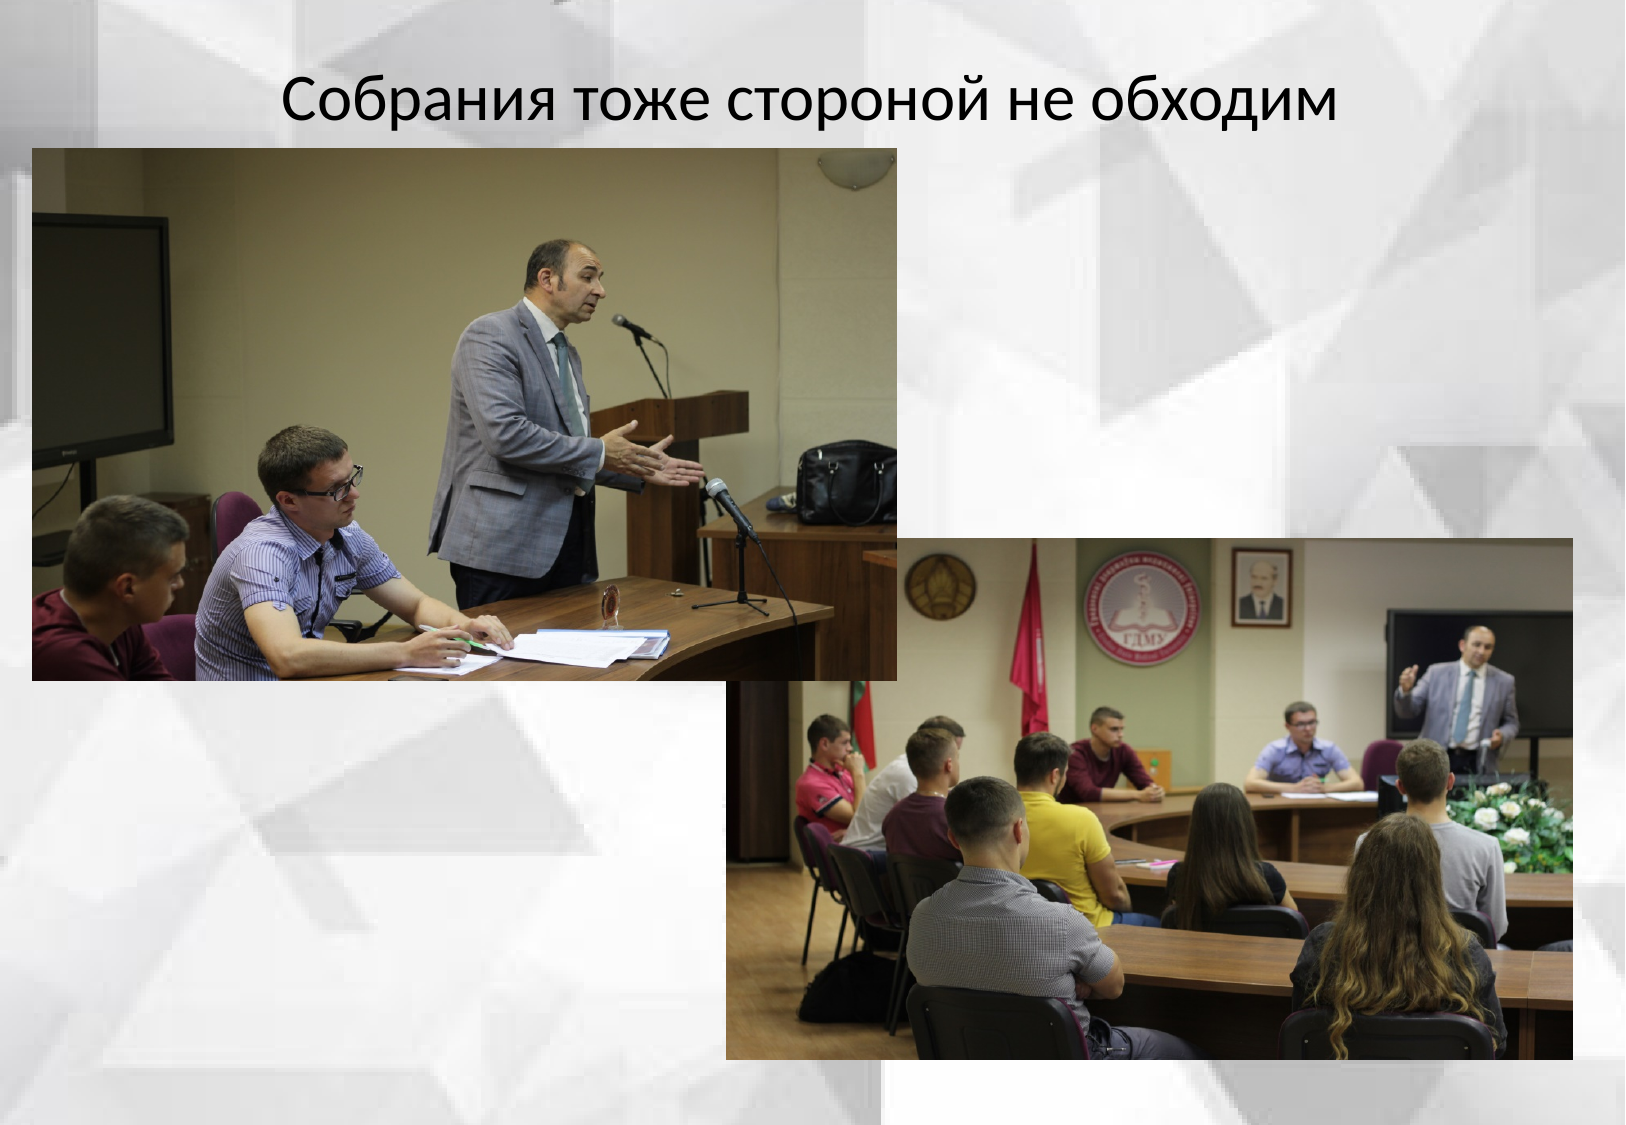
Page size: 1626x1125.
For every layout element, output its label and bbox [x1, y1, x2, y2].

list [32, 148, 897, 681]
picture [0, 0, 1625, 1125]
